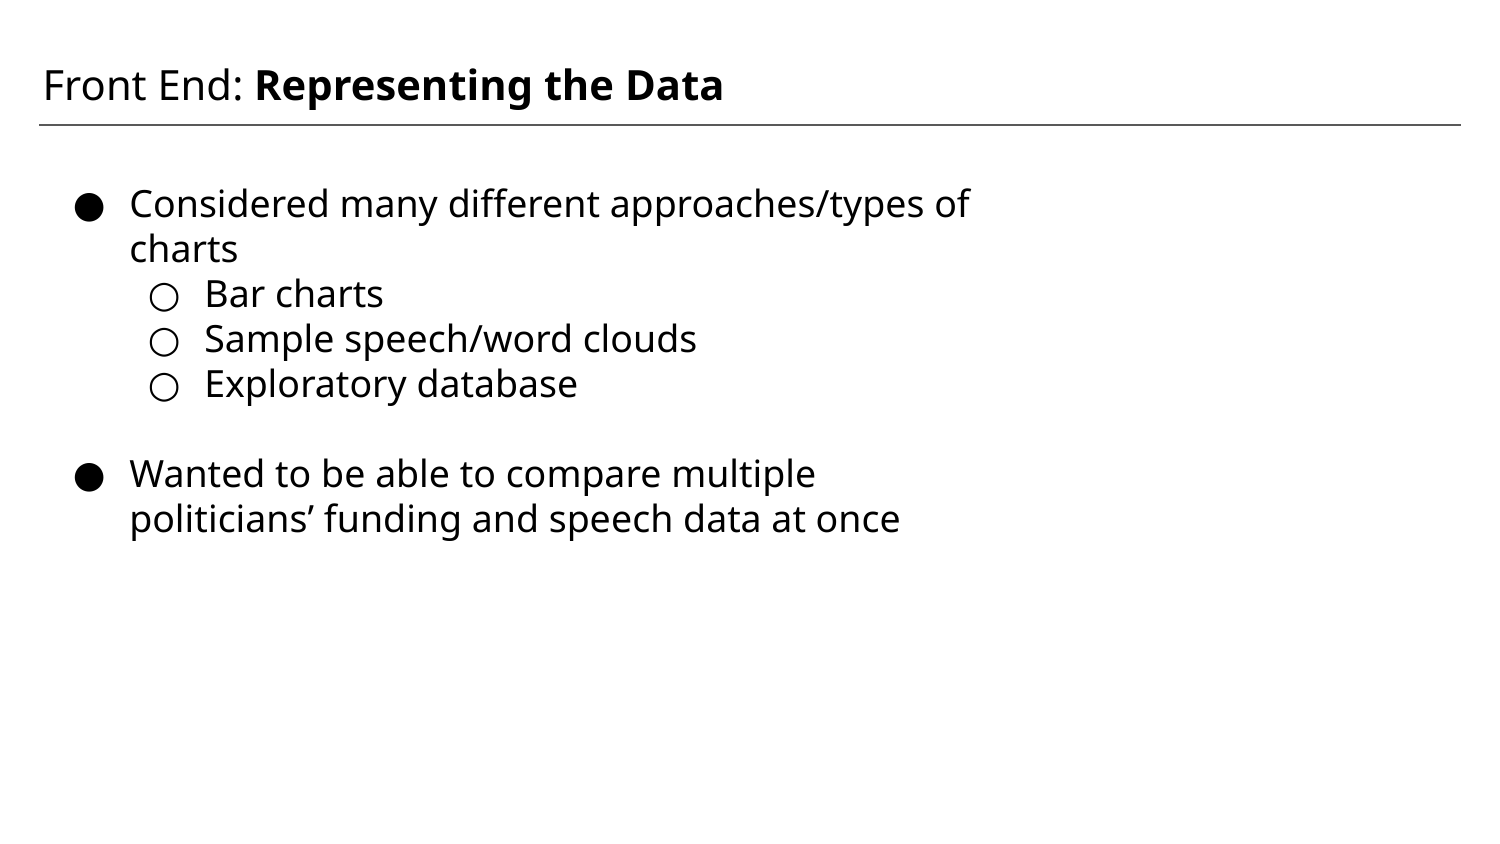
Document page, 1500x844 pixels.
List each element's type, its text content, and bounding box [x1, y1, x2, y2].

text_box Considered many different approaches/types of charts Bar charts Sample speech/word clouds Exploratory database Wanted to be able to compare multiple politicians’ funding and speech data at once [39, 165, 992, 671]
text_box Front End: Representing the Data [27, 44, 1246, 125]
